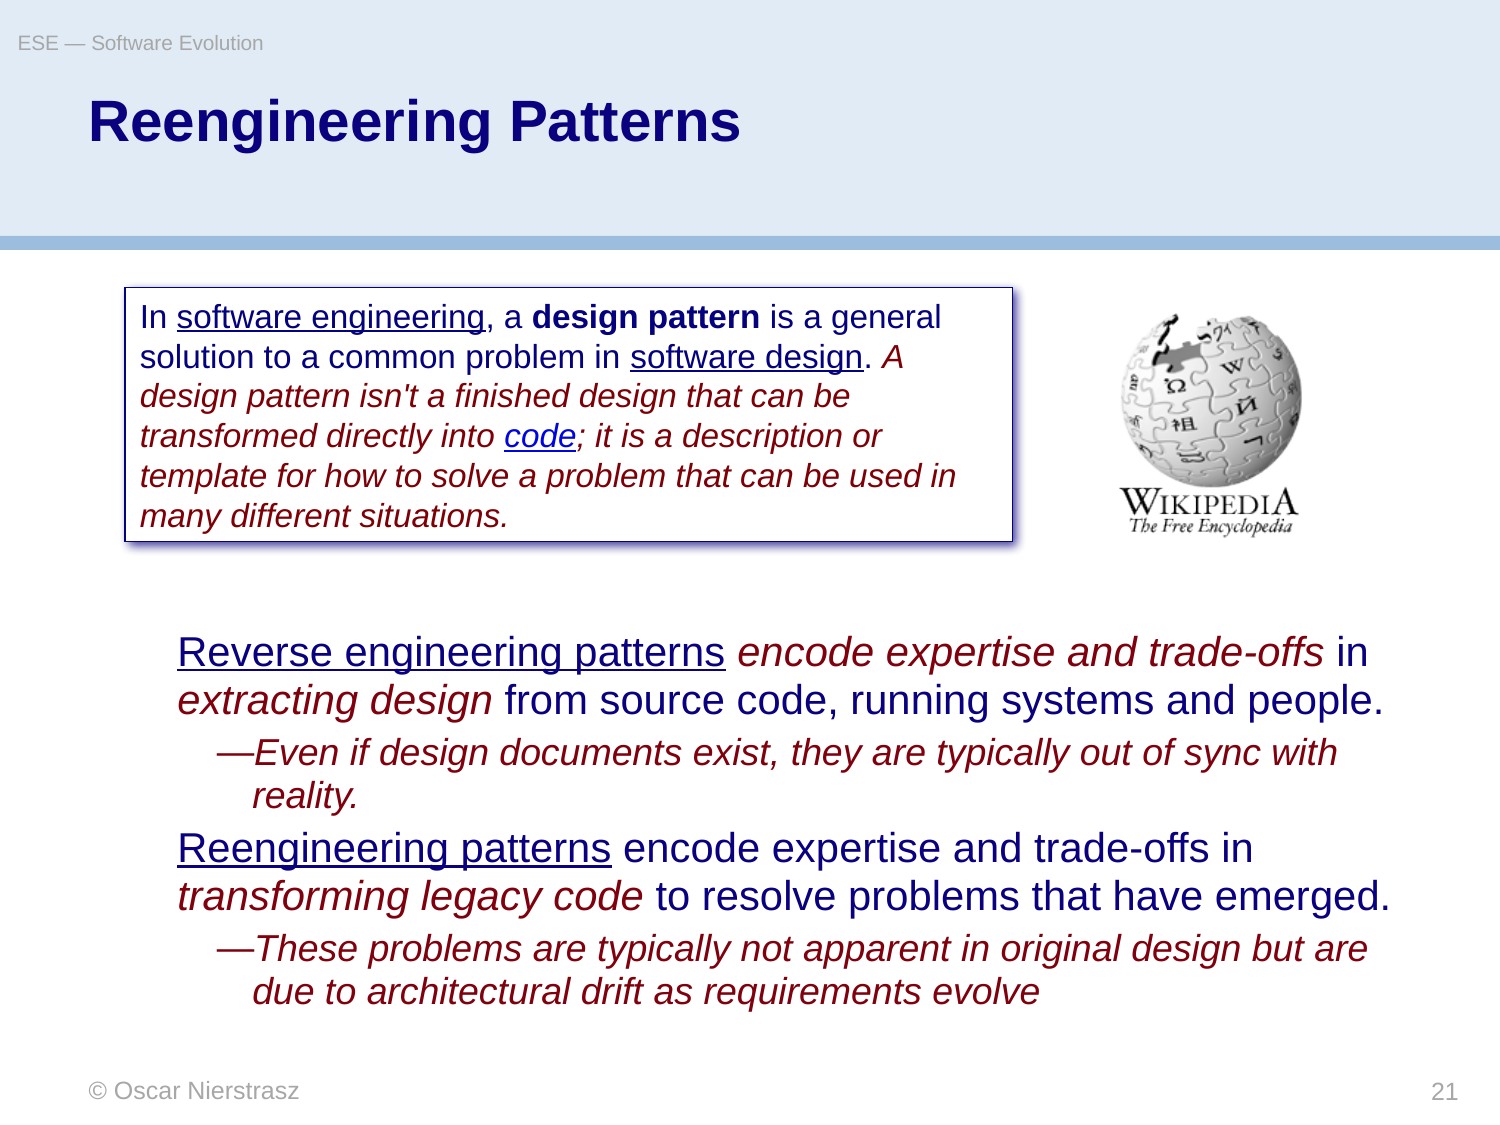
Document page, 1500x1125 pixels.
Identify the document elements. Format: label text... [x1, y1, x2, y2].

picture [1112, 312, 1312, 541]
title Reengineering Patterns [88, 90, 1413, 226]
text_box Reverse engineering patterns encode expertise and trade-offs in extracting design from source code, running systems and people. Even if design documents exist, they are typically out of sync with reality. Reengineering patterns encode expertise and trade-offs in transforming legacy code to resolve problems that have emerged. These problems are typically not apparent in original design but are due to architectural drift as requirements evolve [162, 621, 1425, 1021]
text_box In software engineering, a design pattern is a general solution to a common problem in software design. A design pattern isn't a finished design that can be transformed directly into code; it is a description or template for how to solve a problem that can be used in many different situations. [124, 287, 1013, 542]
slide_number © Oscar Nierstrasz [88, 1073, 715, 1104]
slide_number 21 [1237, 1074, 1460, 1105]
footer ESE — Software Evolution [17, 29, 904, 72]
